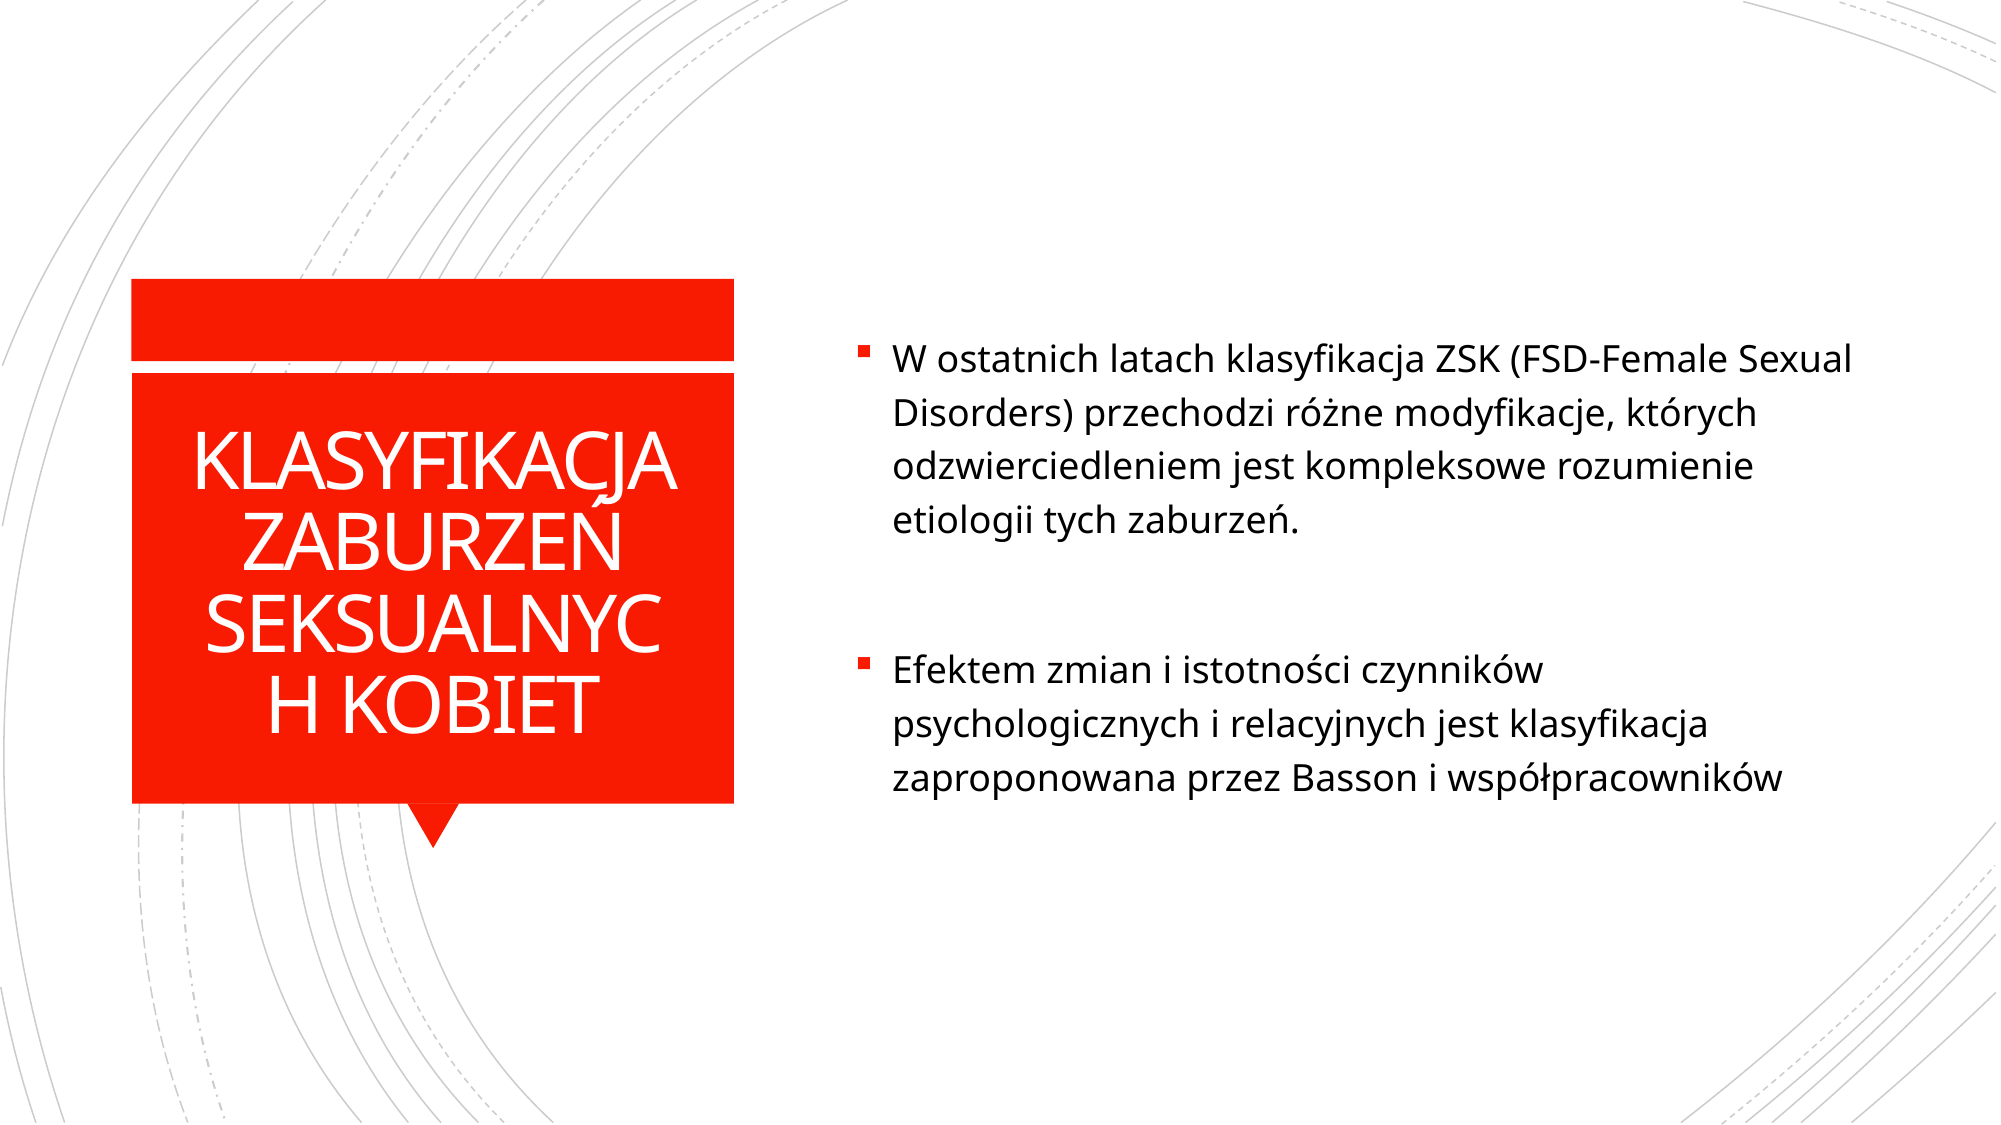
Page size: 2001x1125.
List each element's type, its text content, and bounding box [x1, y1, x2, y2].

list W ostatnich latach klasyfikacja ZSK (FSD-Female Sexual Disorders) przechodzi różne modyfikacje, których odzwierciedleniem jest kompleksowe rozumienie etiologii tych zaburzeń. Efektem zmian i istotności czynników psychologicznych i relacyjnych jest klasyfikacja zaproponowana przez Basson i współpracowników [839, 131, 1871, 993]
title KLASYFIKACJA ZABURZEŃ SEKSUALNYCH KOBIET [145, 385, 720, 789]
